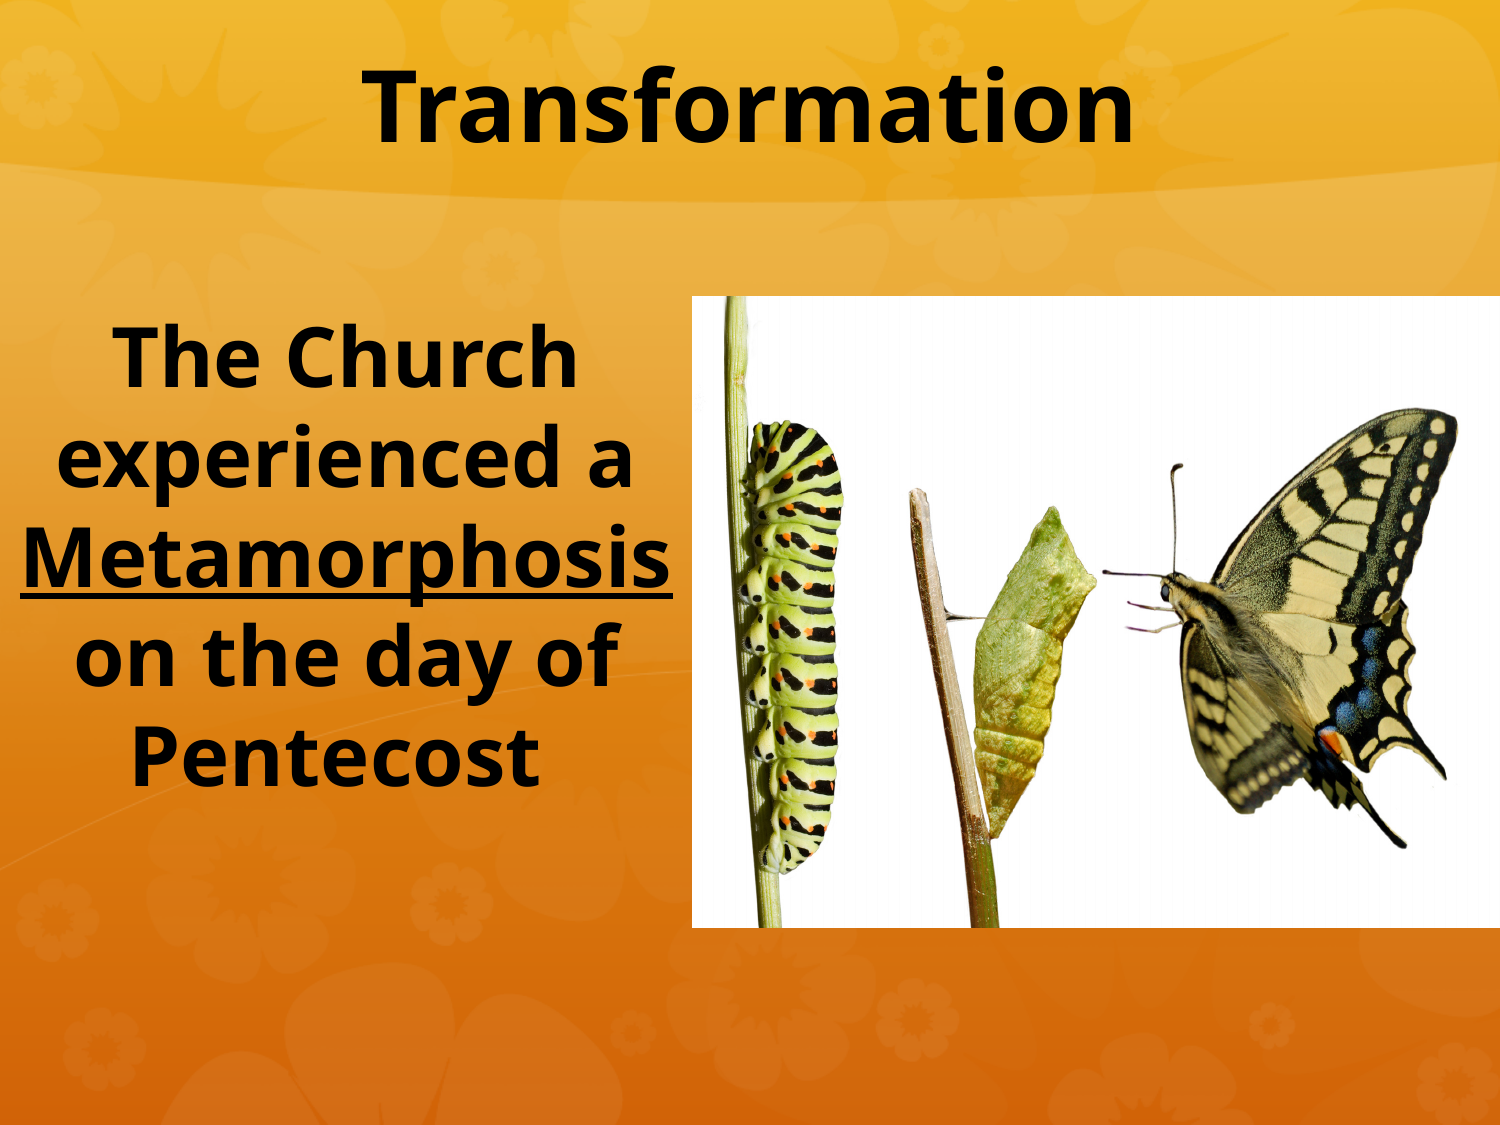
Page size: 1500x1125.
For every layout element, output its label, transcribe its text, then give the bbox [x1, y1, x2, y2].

title Transformation [127, 14, 1372, 203]
list The Church experienced a Metamorphosis on the day of Pentecost [0, 296, 693, 966]
picture [0, 0, 1500, 1125]
